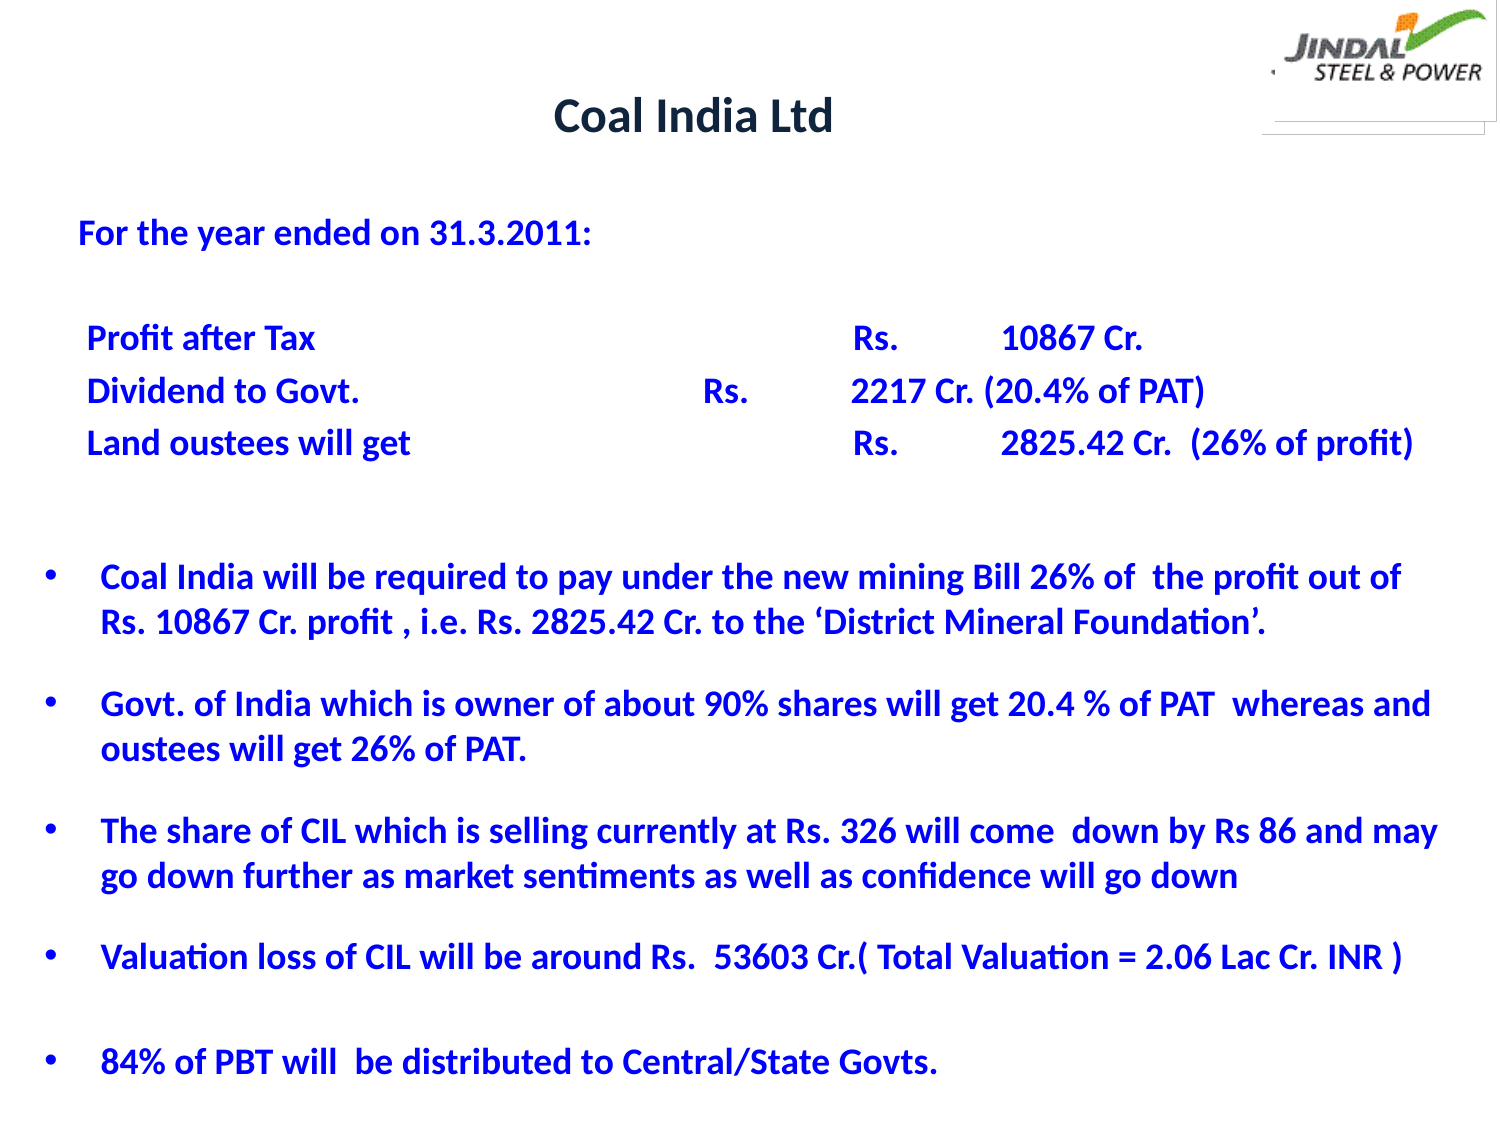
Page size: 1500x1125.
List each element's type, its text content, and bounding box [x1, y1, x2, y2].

picture [1262, 0, 1500, 138]
text_box Coal India Ltd [539, 74, 850, 150]
list For the year ended on 31.3.2011: Profit after Tax Rs. 10867 Cr. Dividend to Govt. Rs. 2217 Cr. (20.4% of PAT) Land oustees will get Rs. 2825.42 Cr. (26% of profit) Coal India will be required to pay under the new mining Bill 26% of the profit out of Rs. 10867 Cr. profit , i.e. Rs. 2825.42 Cr. to the ‘District Mineral Foundation’. Govt. of India which is owner of about 90% shares will get 20.4 % of PAT whereas and oustees will get 26% of PAT. The share of CIL which is selling currently at Rs. 326 will come down by Rs 86 and may go down further as market sentiments as well as confidence will go down Valuation loss of CIL will be around Rs. 53603 Cr.( Total Valuation = 2.06 Lac Cr. INR ) 84% of PBT will be distributed to Central/State Govts. [29, 66, 1471, 1112]
